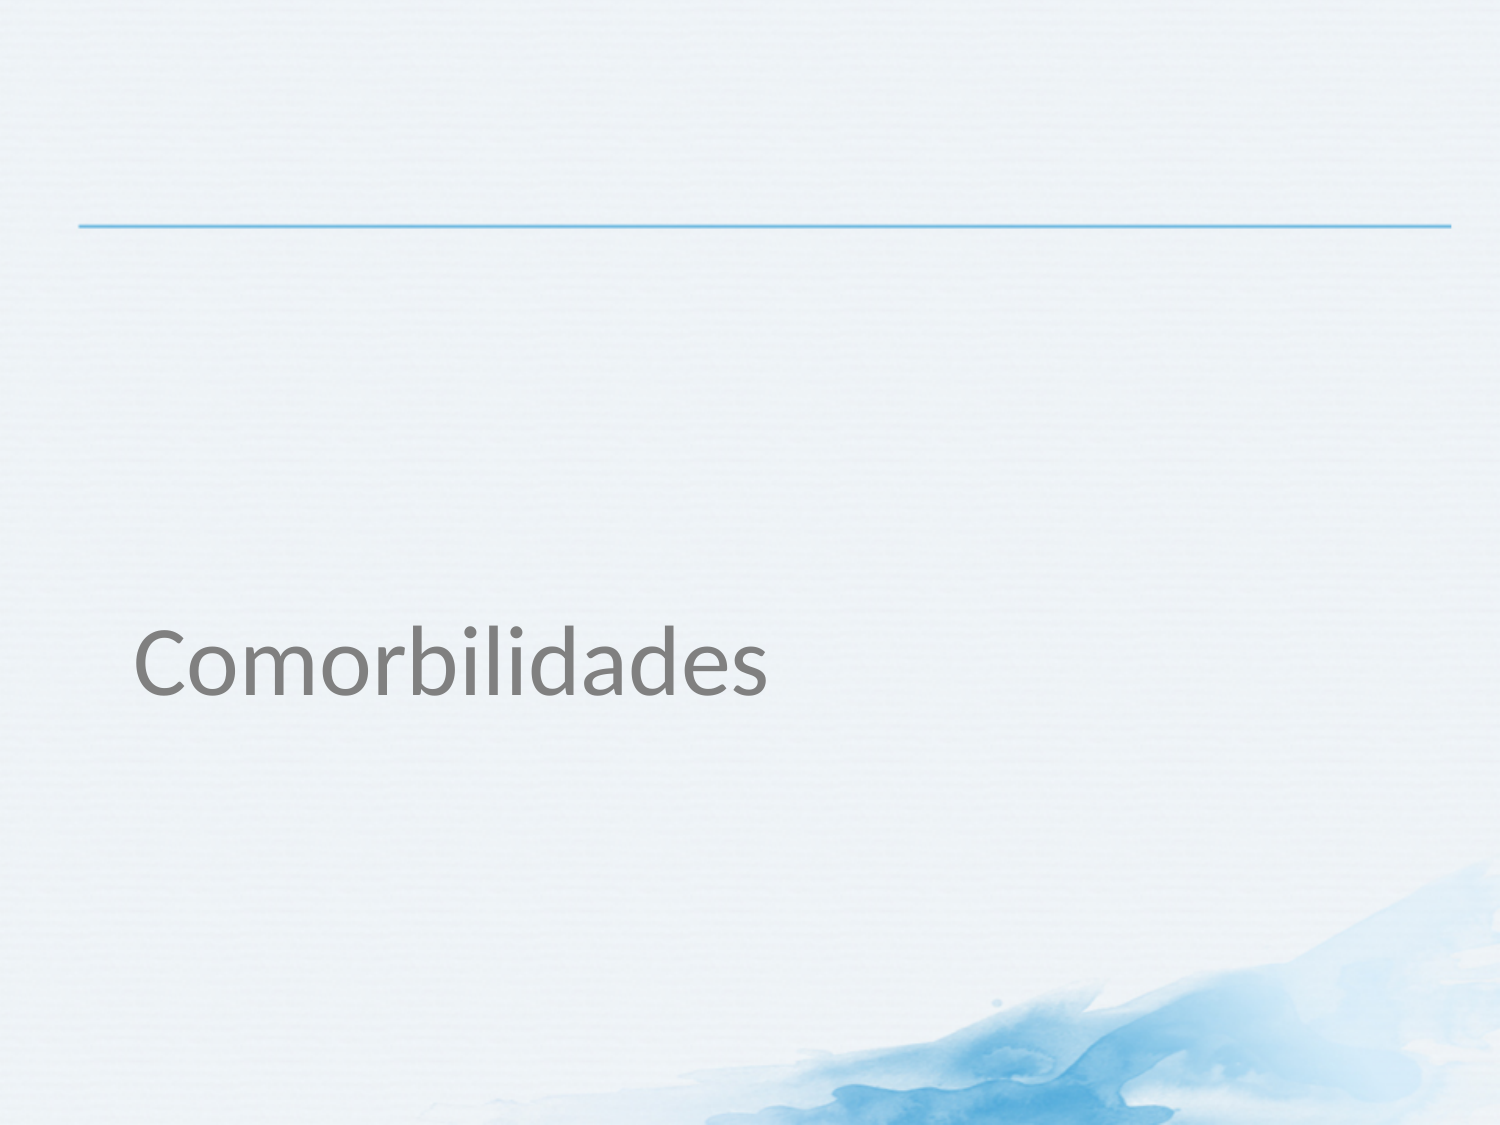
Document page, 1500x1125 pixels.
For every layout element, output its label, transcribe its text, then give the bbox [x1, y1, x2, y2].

picture [0, 0, 1500, 1125]
list Comorbilidades [118, 476, 1394, 723]
